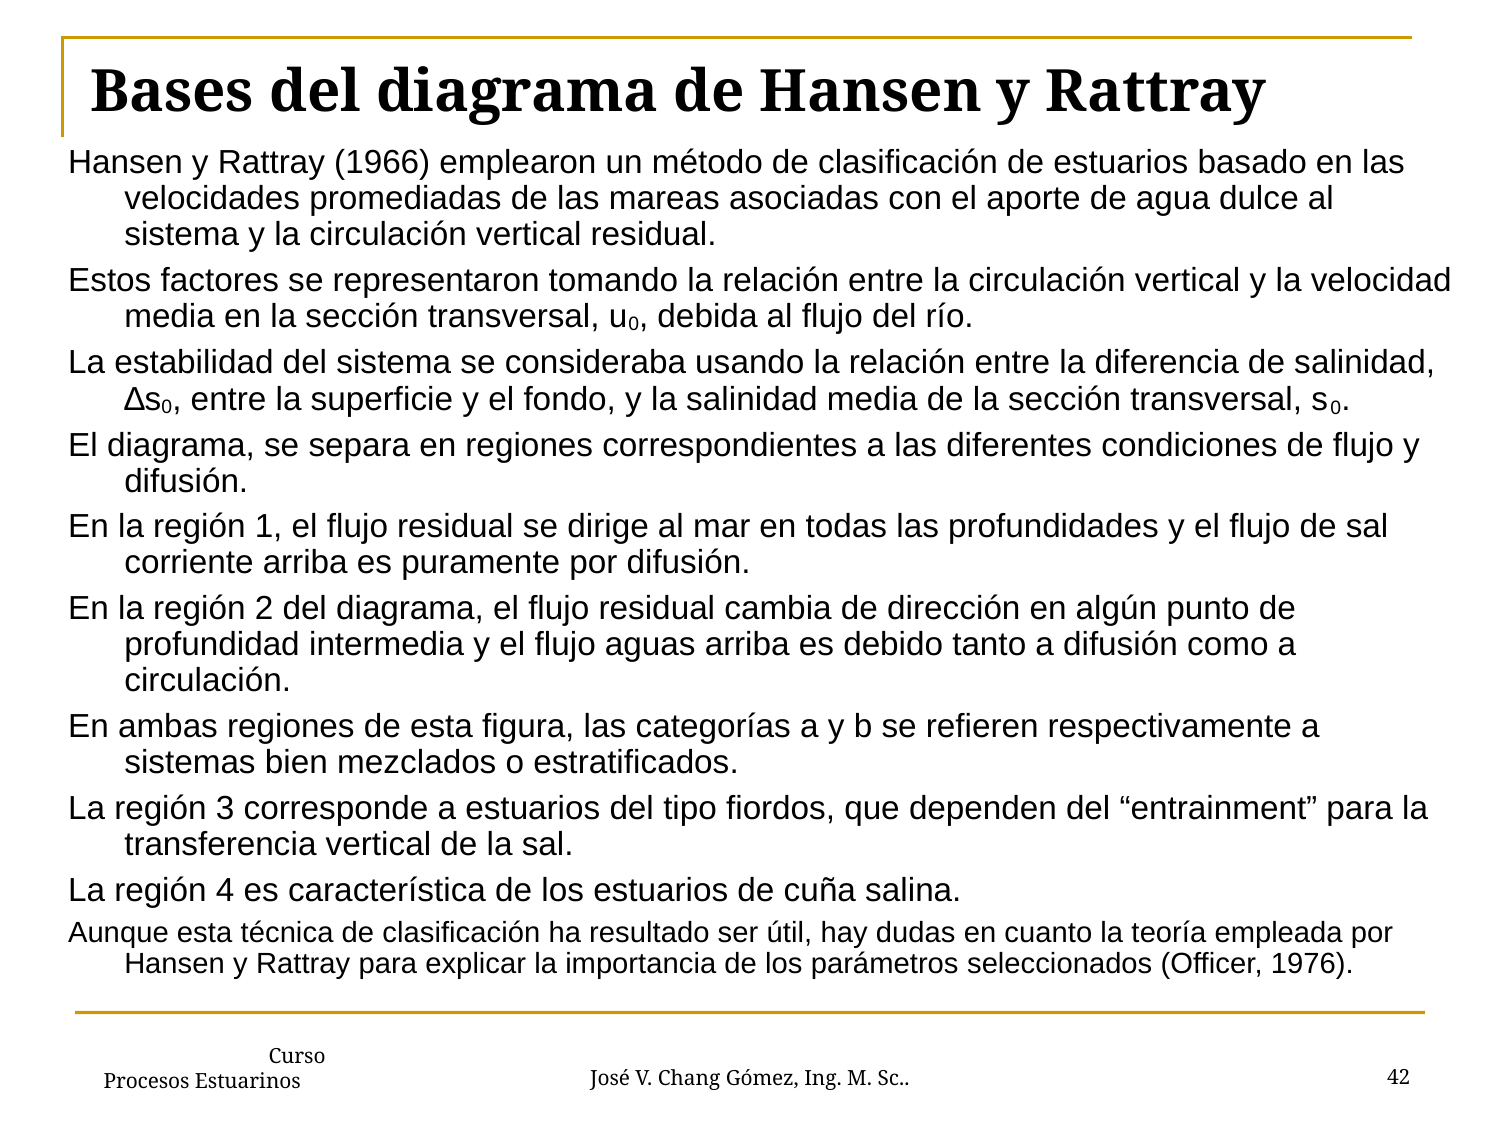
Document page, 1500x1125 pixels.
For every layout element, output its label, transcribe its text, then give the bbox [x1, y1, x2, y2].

slide_number Curso Procesos Estuarinos [88, 1072, 426, 1125]
footer José V. Chang Gómez, Ing. M. Sc.. [512, 1059, 988, 1101]
list Hansen y Rattray (1966) emplearon un método de clasificación de estuarios basado en las velocidades promediadas de las mareas asociadas con el aporte de agua dulce al sistema y la circulación vertical residual. Estos factores se representaron tomando la relación entre la circulación vertical y la velocidad media en la sección transversal, u0, debida al flujo del río. La estabilidad del sistema se consideraba usando la relación entre la diferencia de salinidad, ∆s0, entre la superficie y el fondo, y la salinidad media de la sección transversal, s0. El diagrama, se separa en regiones correspondientes a las diferentes condiciones de flujo y difusión. En la región 1, el flujo residual se dirige al mar en todas las profundidades y el flujo de sal corriente arriba es puramente por difusión. En la región 2 del diagrama, el flujo residual cambia de dirección en algún punto de profundidad intermedia y el flujo aguas arriba es debido tanto a difusión como a circulación. En ambas regiones de esta figura, las categorías a y b se refieren respectivamente a sistemas bien mezclados o estratificados. La región 3 corresponde a estuarios del tipo fiordos, que dependen del “entrainment” para la transferencia vertical de la sal. La región 4 es característica de los estuarios de cuña salina. Aunque esta técnica de clasificación ha resultado ser útil, hay dudas en cuanto la teoría empleada por Hansen y Rattray para explicar la importancia de los parámetros seleccionados (Officer, 1976). [52, 136, 1471, 1059]
slide_number 42 [1074, 1059, 1426, 1100]
title Bases del diagrama de Hansen y Rattray [74, 45, 1426, 136]
